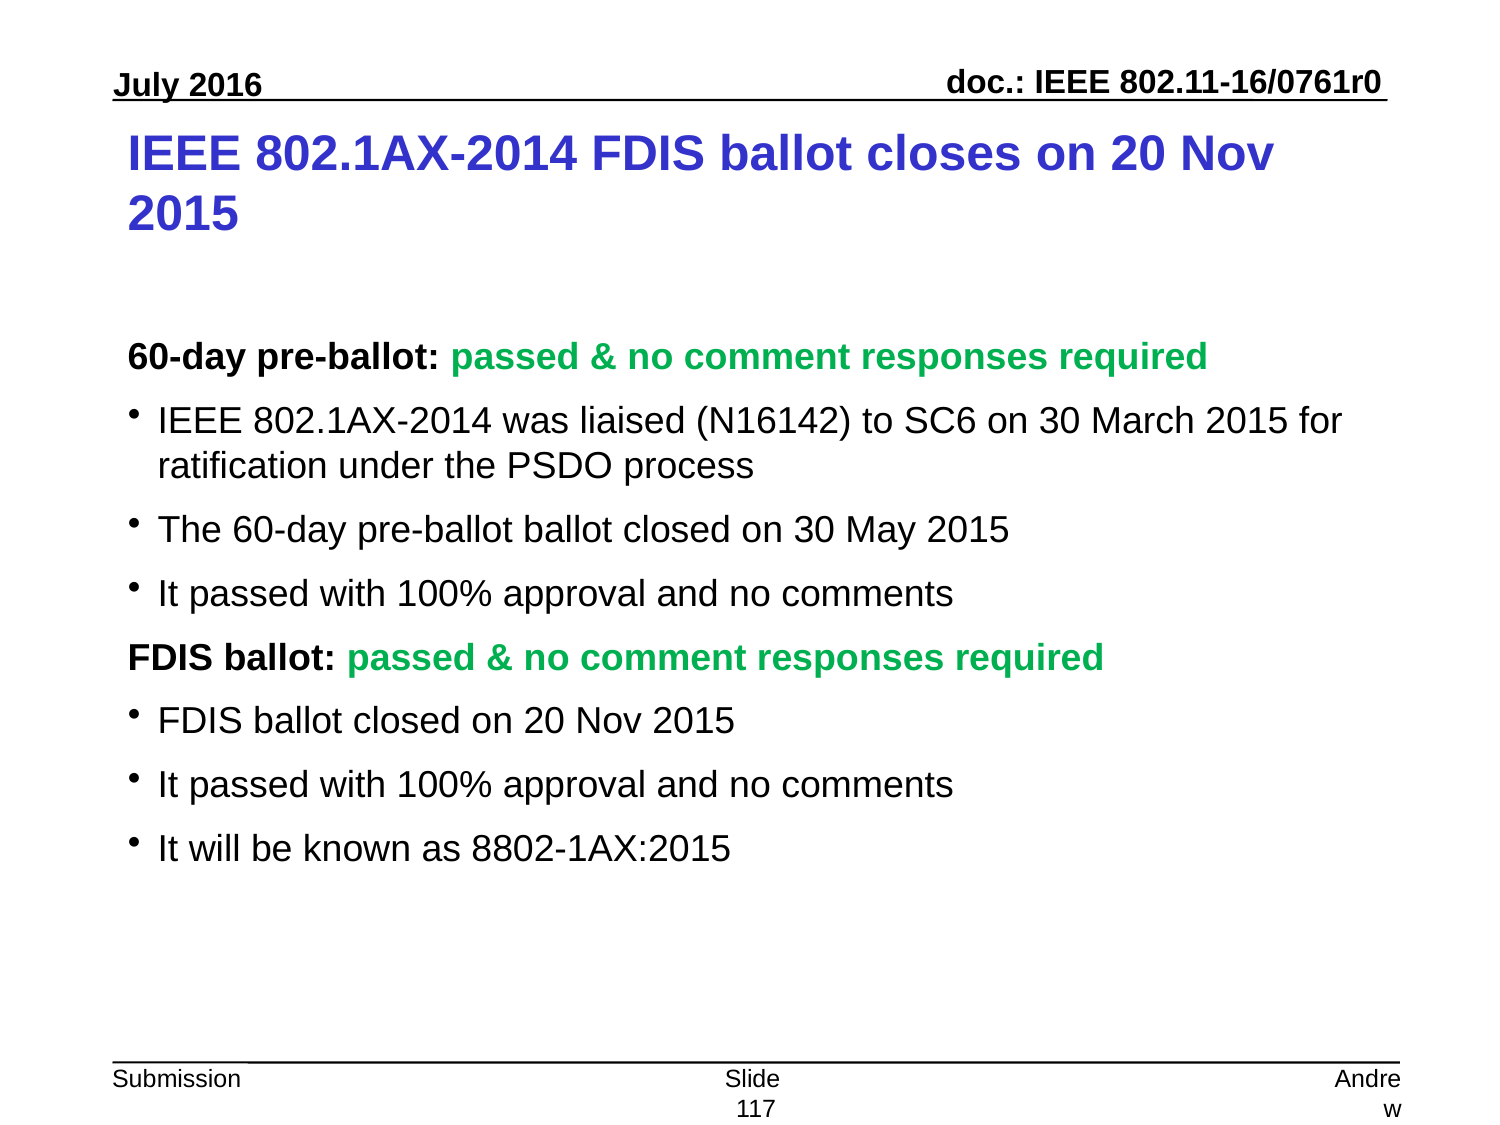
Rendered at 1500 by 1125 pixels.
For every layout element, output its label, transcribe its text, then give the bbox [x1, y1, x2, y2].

footer Andrew Myles, Cisco [1320, 1061, 1402, 1093]
title IEEE 802.1AX-2014 FDIS ballot closes on 20 Nov 2015 [112, 112, 1388, 288]
slide_number Slide 117 [709, 1061, 803, 1093]
list 60-day pre-ballot: passed & no comment responses required IEEE 802.1AX-2014 was liaised (N16142) to SC6 on 30 March 2015 for ratification under the PSDO process The 60-day pre-ballot ballot closed on 30 May 2015 It passed with 100% approval and no comments FDIS ballot: passed & no comment responses required FDIS ballot closed on 20 Nov 2015 It passed with 100% approval and no comments It will be known as 8802-1AX:2015 [112, 324, 1388, 1000]
